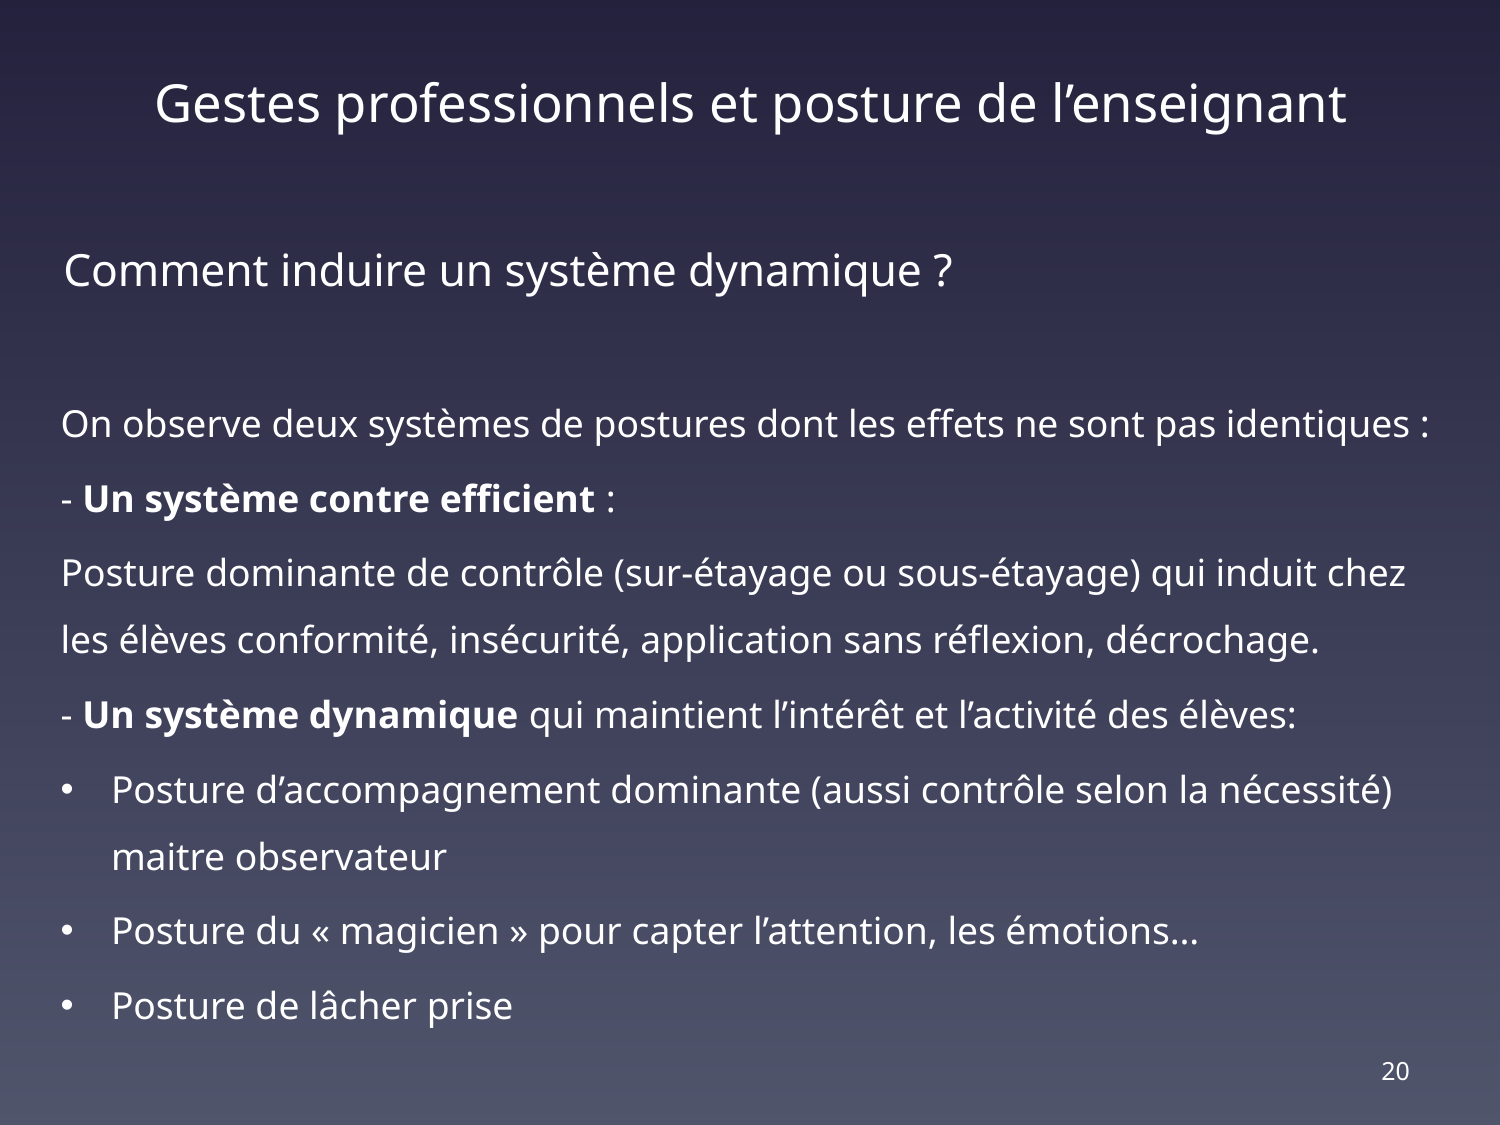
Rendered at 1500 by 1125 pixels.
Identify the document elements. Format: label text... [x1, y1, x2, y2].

list Gestes professionnels et posture de l’enseignant Comment induire un système dynamique ? On observe deux systèmes de postures dont les effets ne sont pas identiques : - Un système contre efficient : Posture dominante de contrôle (sur-étayage ou sous-étayage) qui induit chez les élèves conformité, insécurité, application sans réflexion, décrochage. - Un système dynamique qui maintient l’intérêt et l’activité des élèves: Posture d’accompagnement dominante (aussi contrôle selon la nécessité) maitre observateur Posture du « magicien » pour capter l’attention, les émotions… Posture de lâcher prise [45, 30, 1469, 1079]
slide_number 20 [1074, 1042, 1425, 1103]
